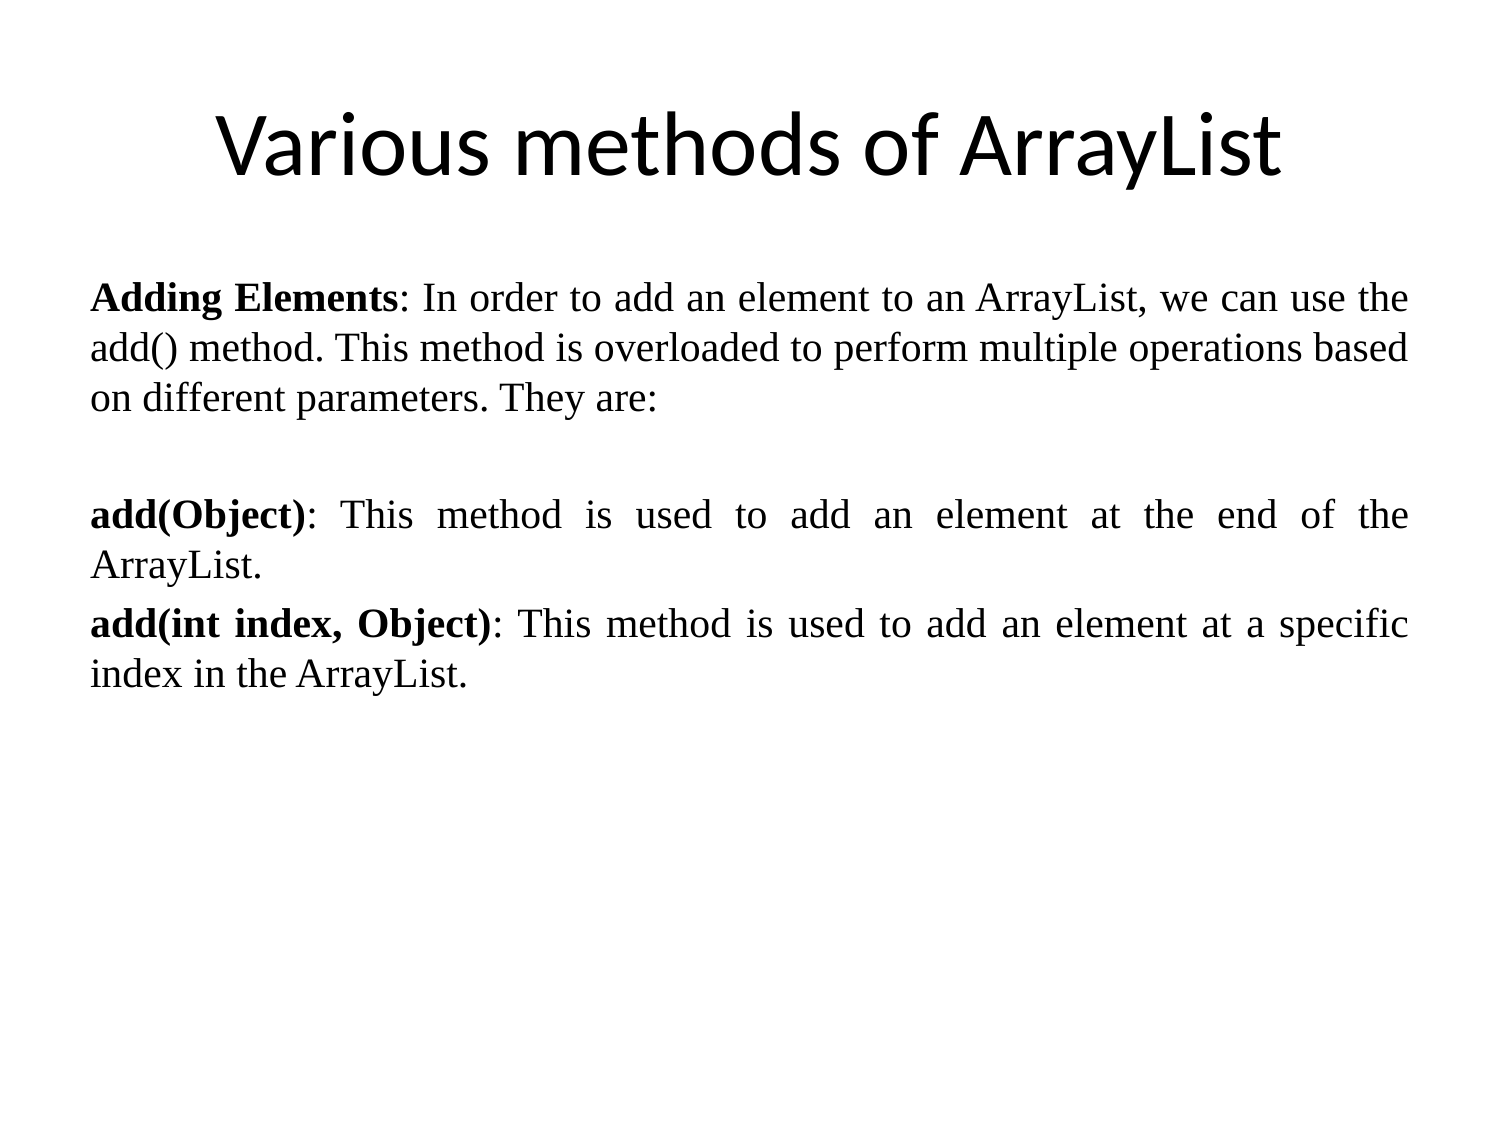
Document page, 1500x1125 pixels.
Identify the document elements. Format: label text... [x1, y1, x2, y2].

title Various methods of ArrayList [75, 45, 1425, 233]
list Adding Elements: In order to add an element to an ArrayList, we can use the add() method. This method is overloaded to perform multiple operations based on different parameters. They are: add(Object): This method is used to add an element at the end of the ArrayList. add(int index, Object): This method is used to add an element at a specific index in the ArrayList. [75, 262, 1425, 1005]
